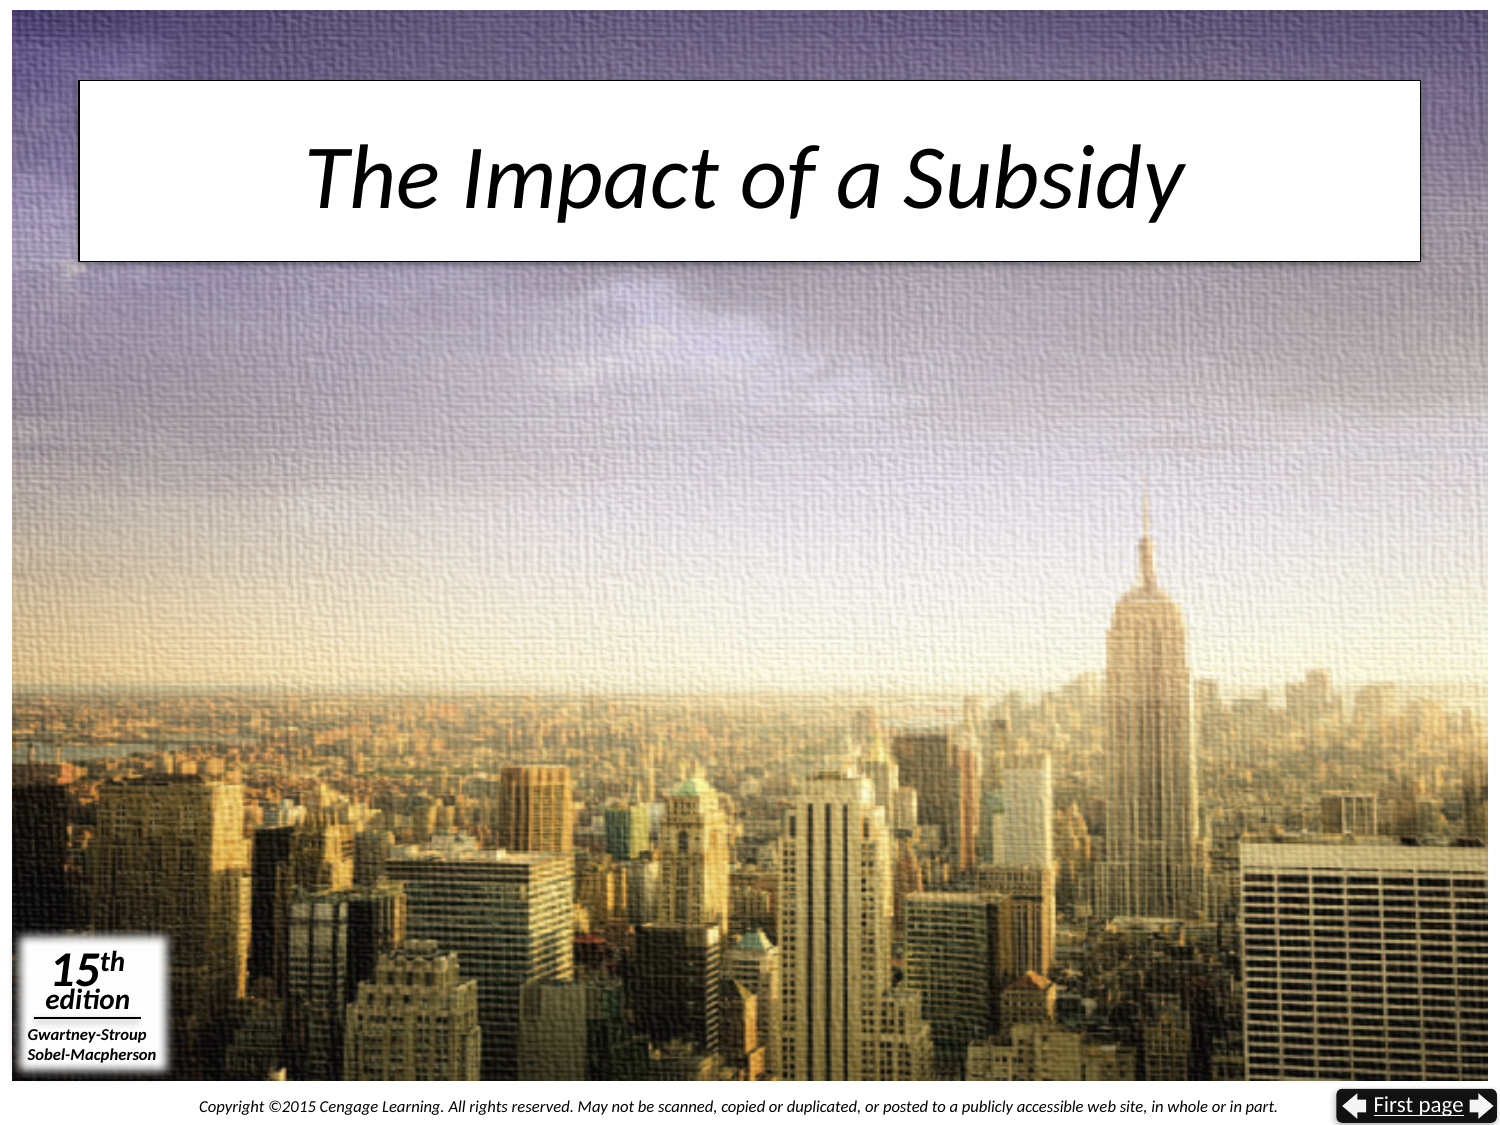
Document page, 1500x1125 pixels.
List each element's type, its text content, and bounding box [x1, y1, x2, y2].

title The Impact of a Subsidy [107, 111, 1383, 233]
picture [12, 10, 1488, 1081]
